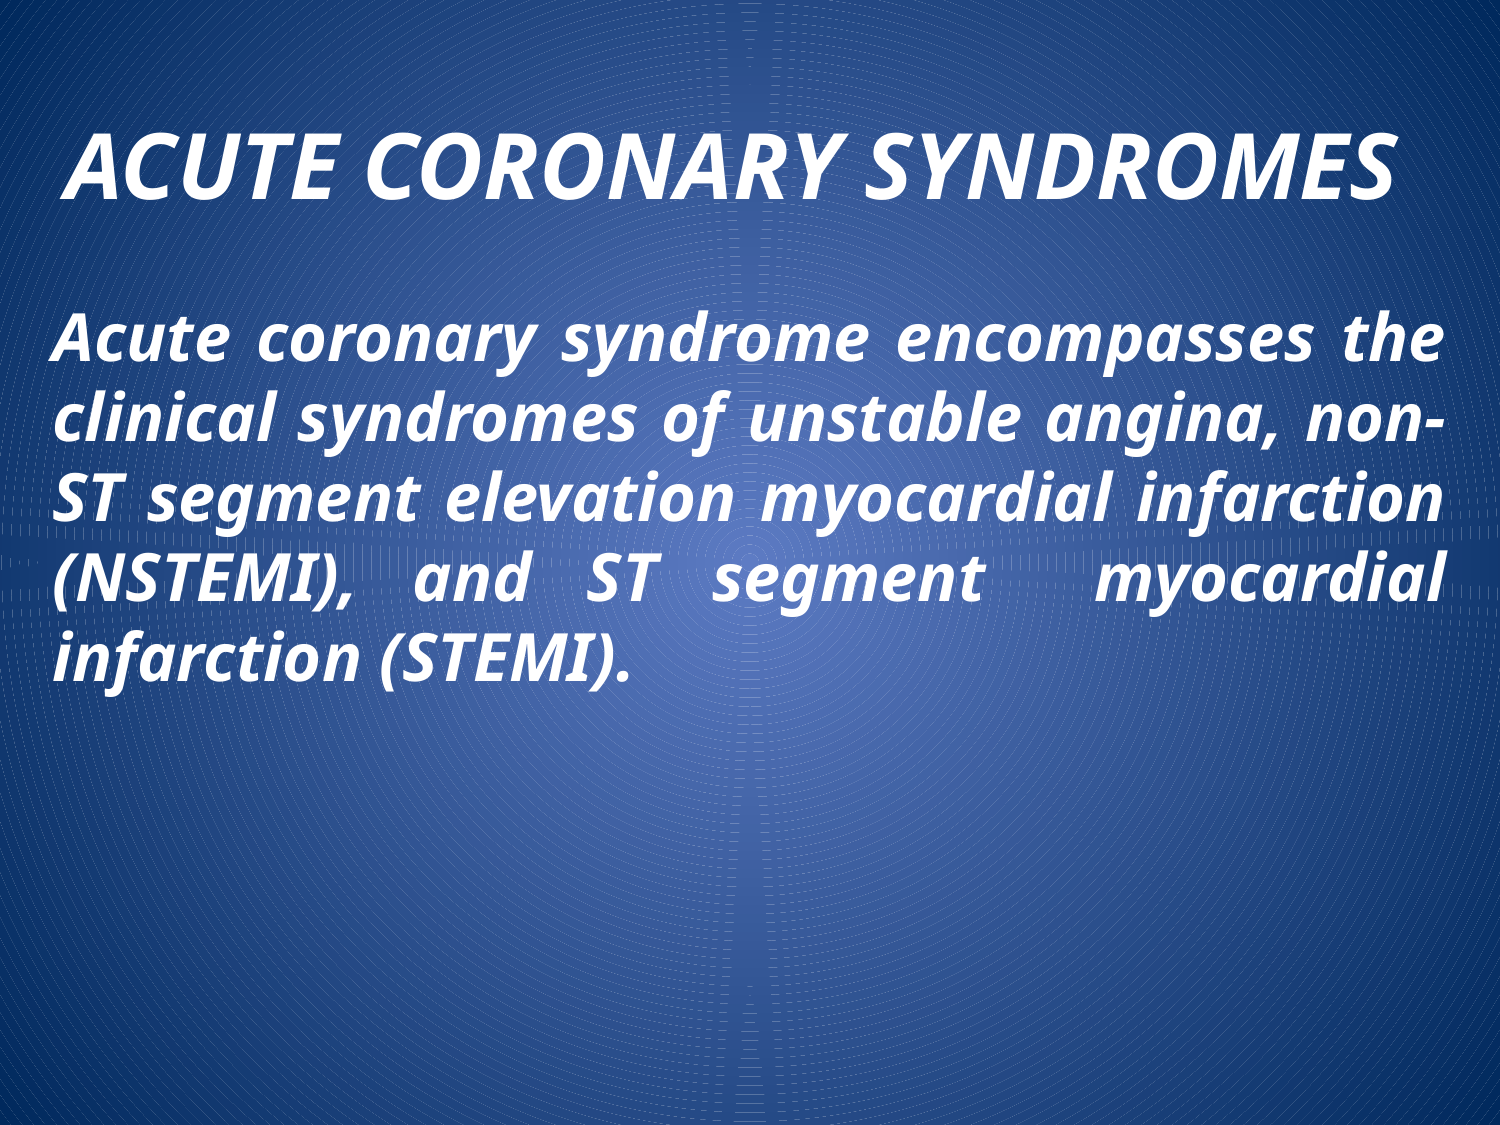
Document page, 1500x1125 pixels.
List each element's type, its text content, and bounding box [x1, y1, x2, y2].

title ACUTE CORONARY SYNDROMES [50, 62, 1463, 263]
subtitle Acute coronary syndrome encompasses the clinical syndromes of unstable angina, non-ST segment elevation myocardial infarction (NSTEMI), and ST segment myocardial infarction (STEMI). [37, 287, 1463, 1088]
